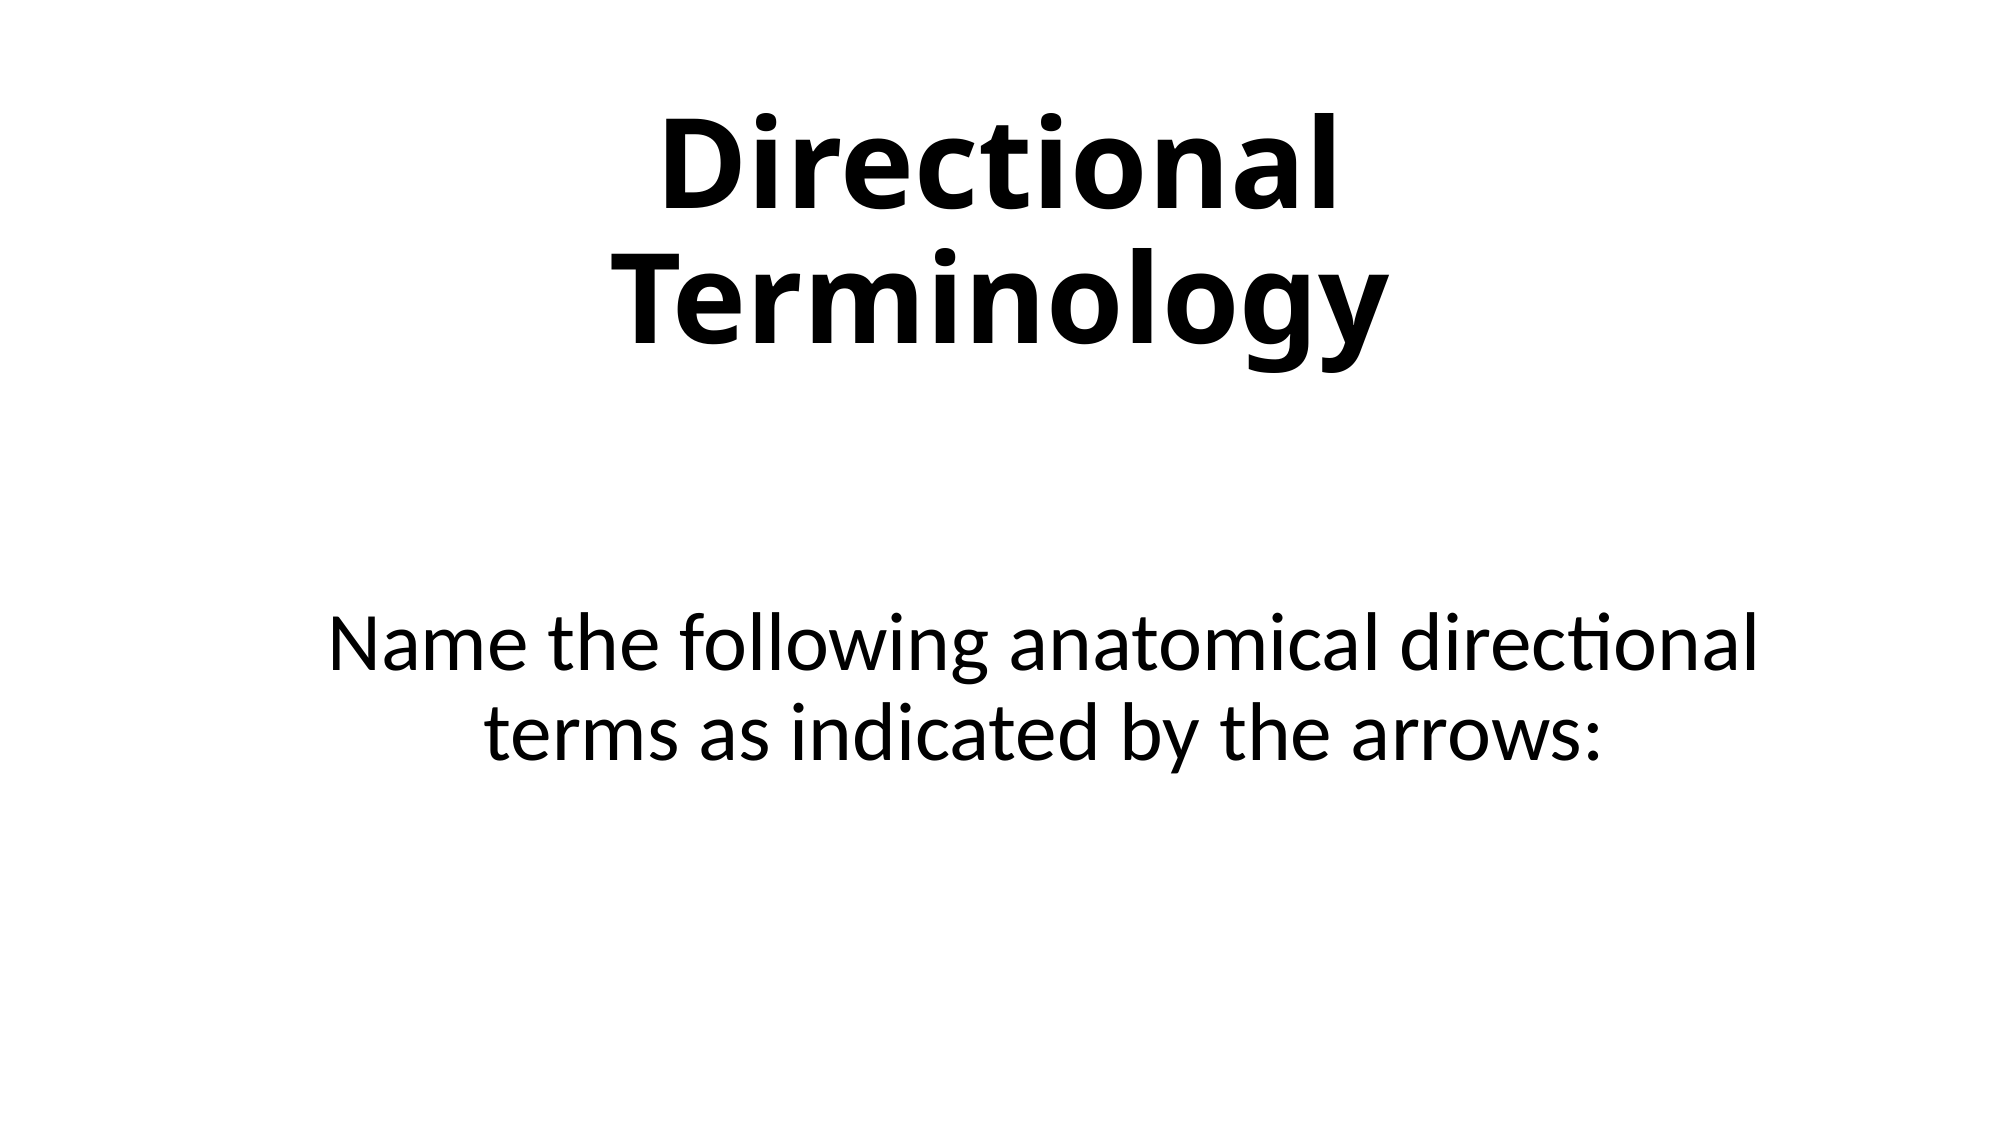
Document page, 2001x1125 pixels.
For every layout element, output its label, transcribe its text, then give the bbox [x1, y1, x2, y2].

title Directional Terminology [249, 184, 1750, 379]
subtitle Name the following anatomical directional terms as indicated by the arrows: [249, 590, 1839, 863]
